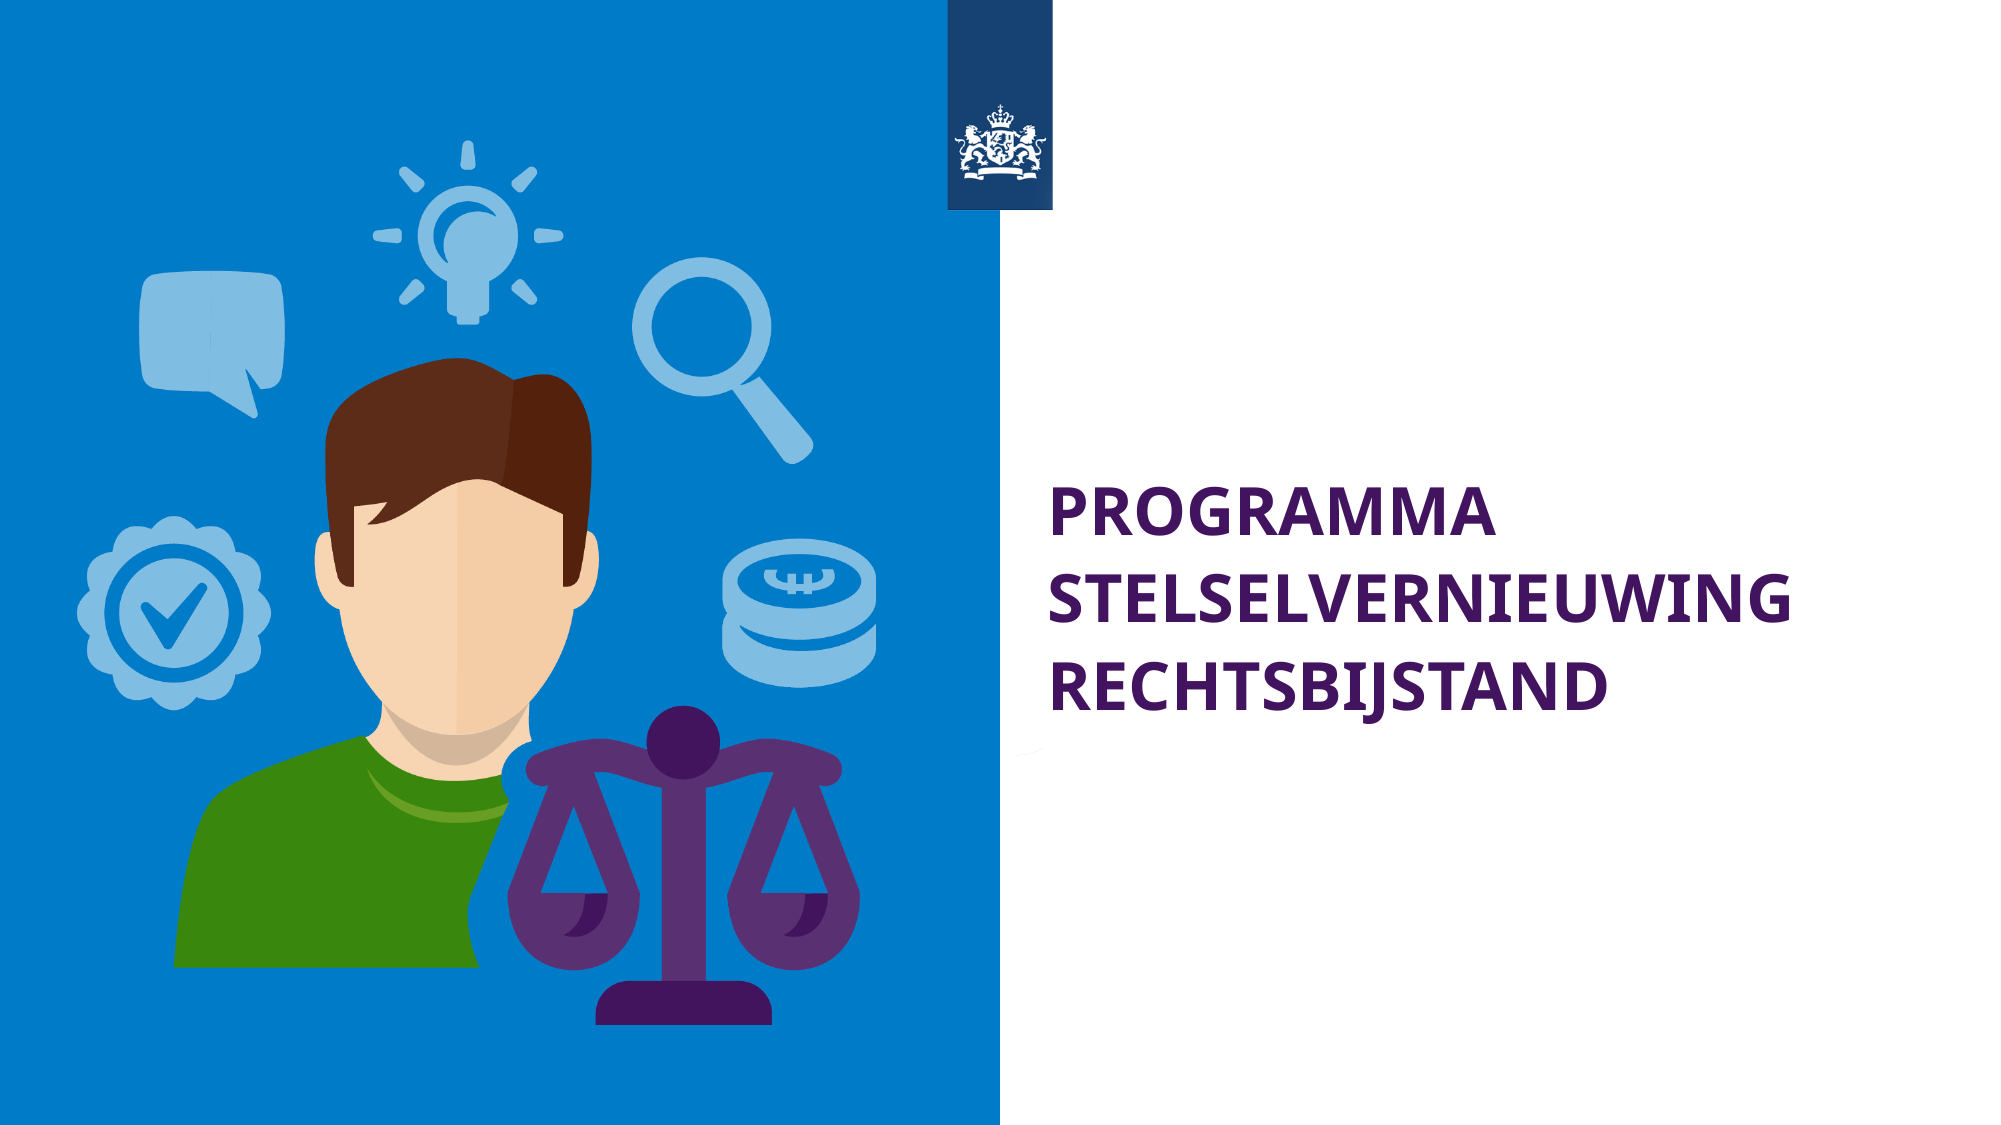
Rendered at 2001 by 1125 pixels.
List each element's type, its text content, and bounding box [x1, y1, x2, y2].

picture [0, 0, 2000, 1125]
title PROGRAMMA STELSELVERNIEUWING RECHTSBIJSTAND [1047, 346, 1983, 730]
